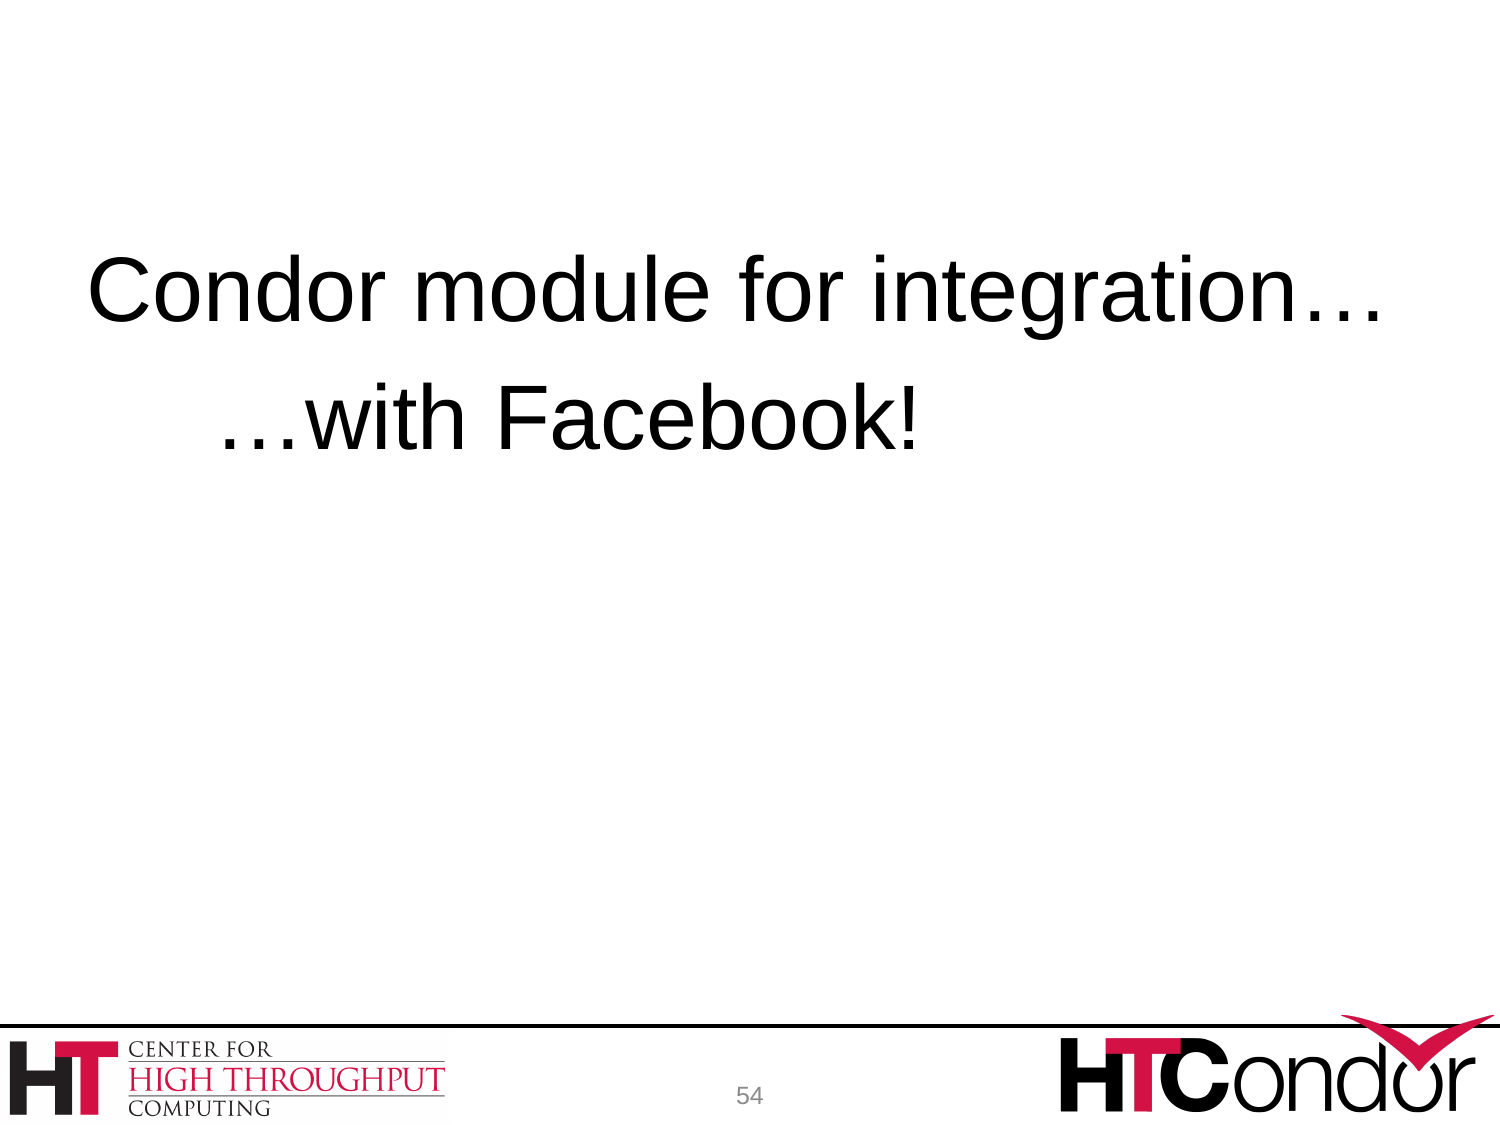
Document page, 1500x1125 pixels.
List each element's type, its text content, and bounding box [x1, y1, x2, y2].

picture [0, 1029, 454, 1125]
list Condor module for integration… …with Facebook! [71, 222, 1418, 916]
picture [1055, 1014, 1500, 1119]
slide_number 54 [575, 1065, 925, 1125]
